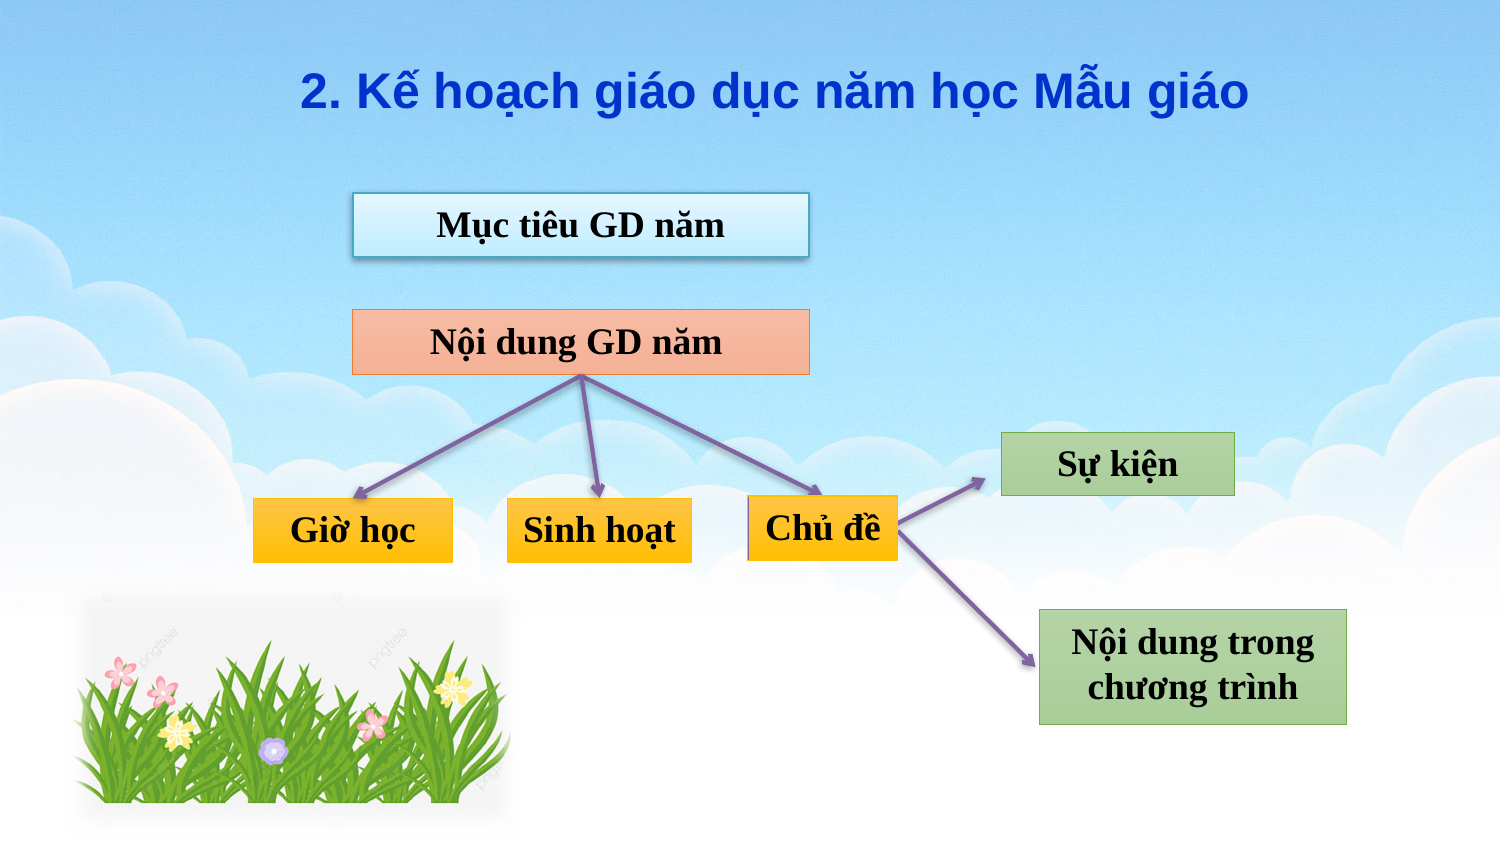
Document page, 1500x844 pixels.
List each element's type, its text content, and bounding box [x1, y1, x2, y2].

text_box Mục tiêu GD năm [352, 192, 810, 258]
text_box 2. Kế hoạch giáo dục năm học Mẫu giáo [196, 51, 1266, 127]
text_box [897, 531, 1036, 668]
text_box Nội dung GD năm [352, 309, 810, 375]
text_box Sự kiện [1001, 432, 1235, 496]
text_box Nội dung trong chương trình [1039, 609, 1347, 725]
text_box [352, 375, 581, 499]
picture [0, 0, 1500, 844]
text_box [600, 375, 823, 497]
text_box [882, 478, 986, 532]
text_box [580, 374, 600, 498]
text_box Chủ đề [747, 495, 897, 561]
text_box Giờ học [253, 498, 453, 563]
text_box Sinh hoạt [507, 498, 692, 563]
